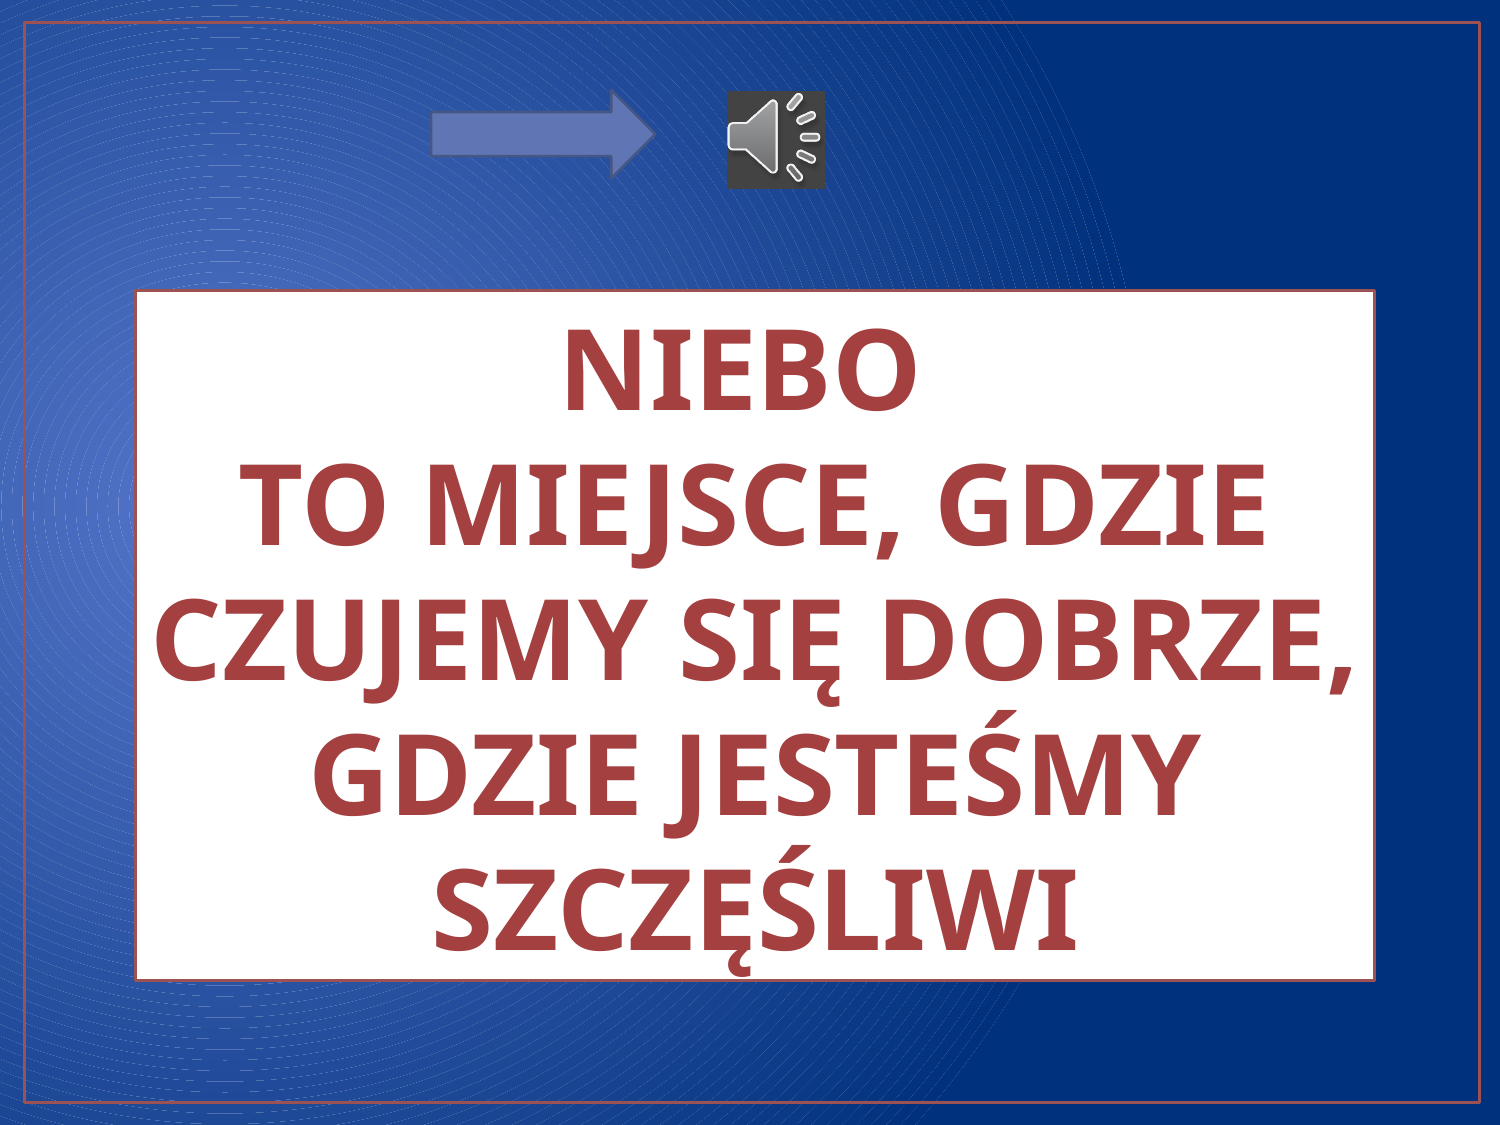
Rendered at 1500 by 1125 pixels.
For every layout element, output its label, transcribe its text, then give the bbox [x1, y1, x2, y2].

text_box NIEBO TO MIEJSCE, GDZIE CZUJEMY SIĘ DOBRZE, GDZIE JESTEŚMY SZCZĘŚLIWI [134, 289, 1376, 982]
text_box [429, 88, 657, 180]
picture [726, 89, 827, 191]
